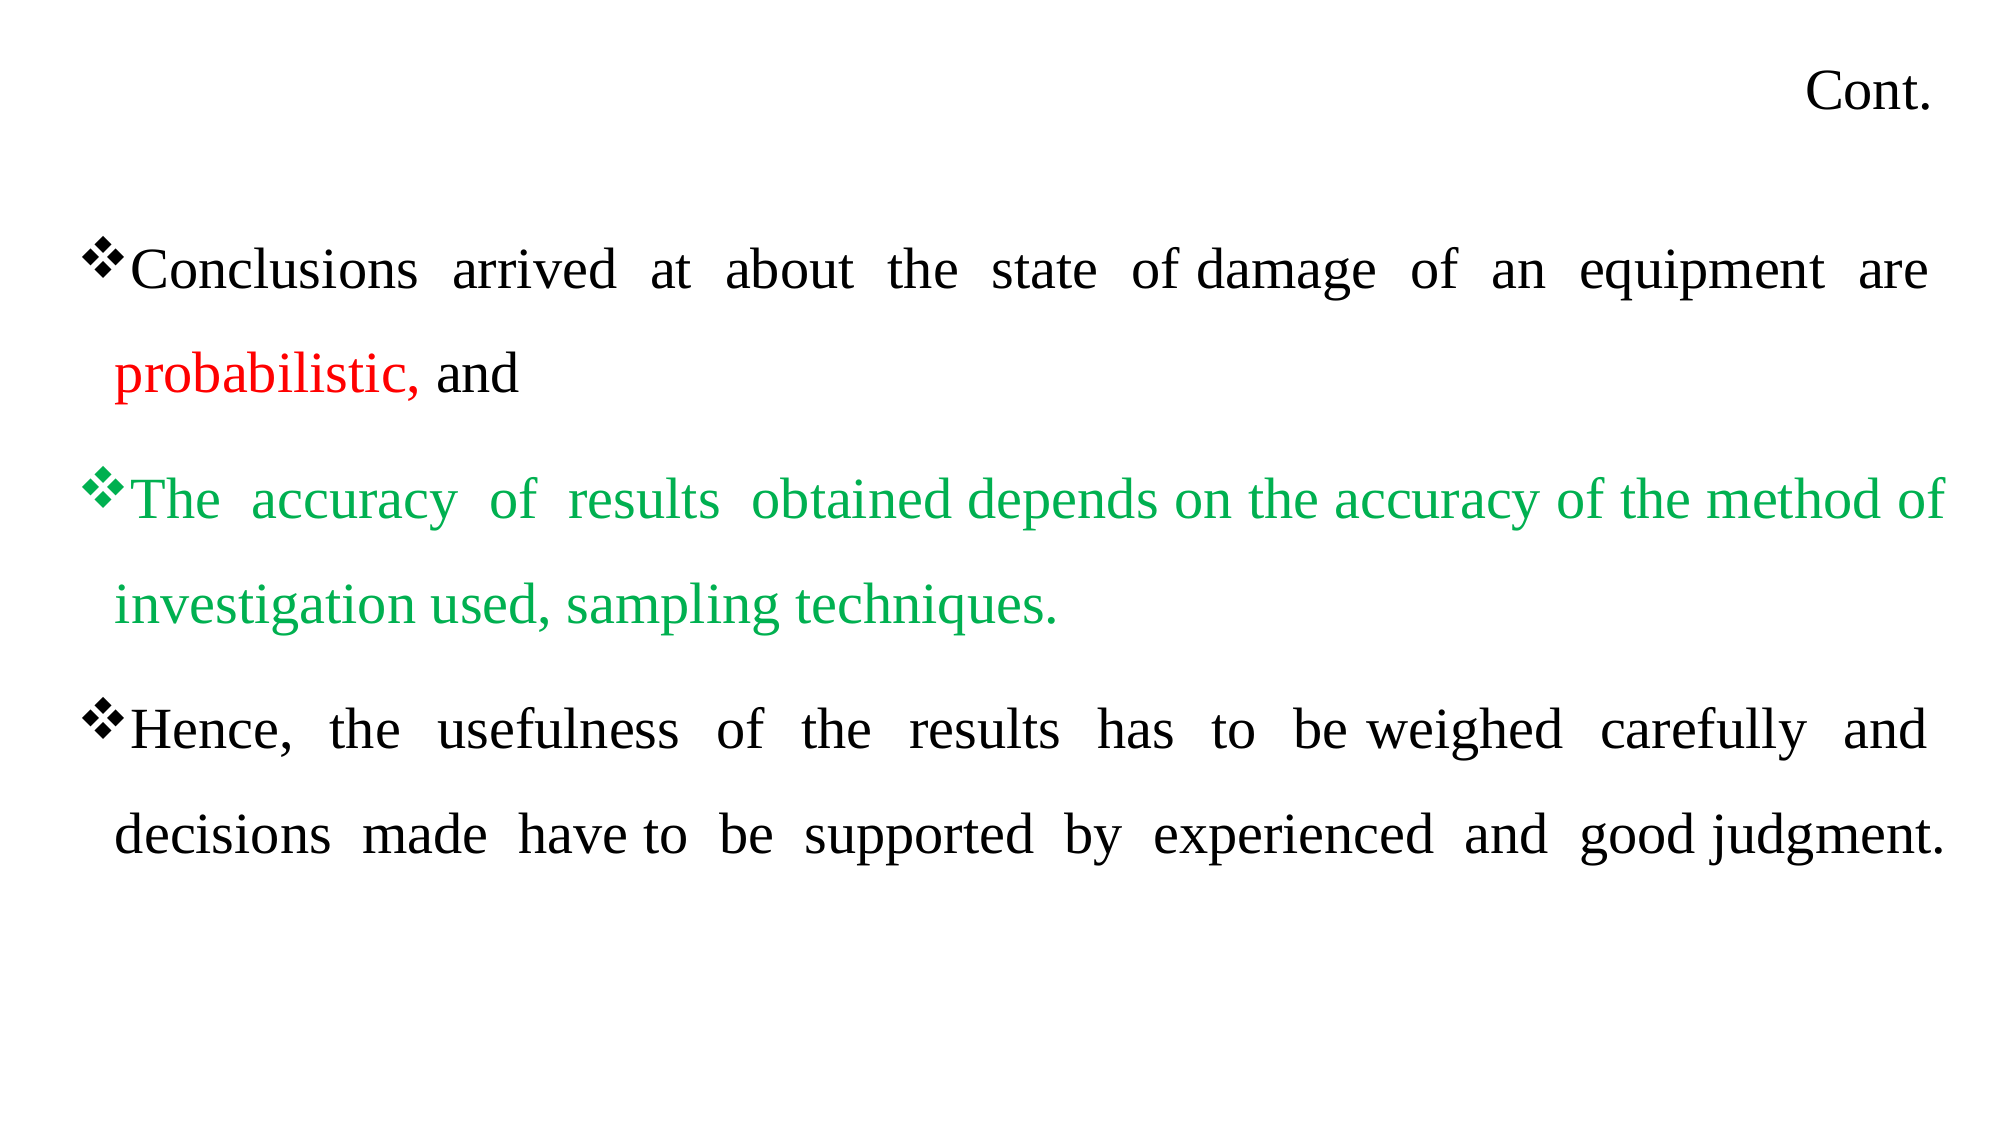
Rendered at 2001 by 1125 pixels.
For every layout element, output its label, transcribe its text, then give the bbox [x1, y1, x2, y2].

list Conclusions arrived at about the state of damage of an equipment are probabilistic, and The accuracy of results obtained depends on the accuracy of the method of investigation used, sampling techniques. Hence, the usefulness of the results has to be weighed carefully and decisions made have to be supported by experienced and good judgment. [62, 187, 1963, 1063]
title Cont. [437, 38, 1963, 144]
